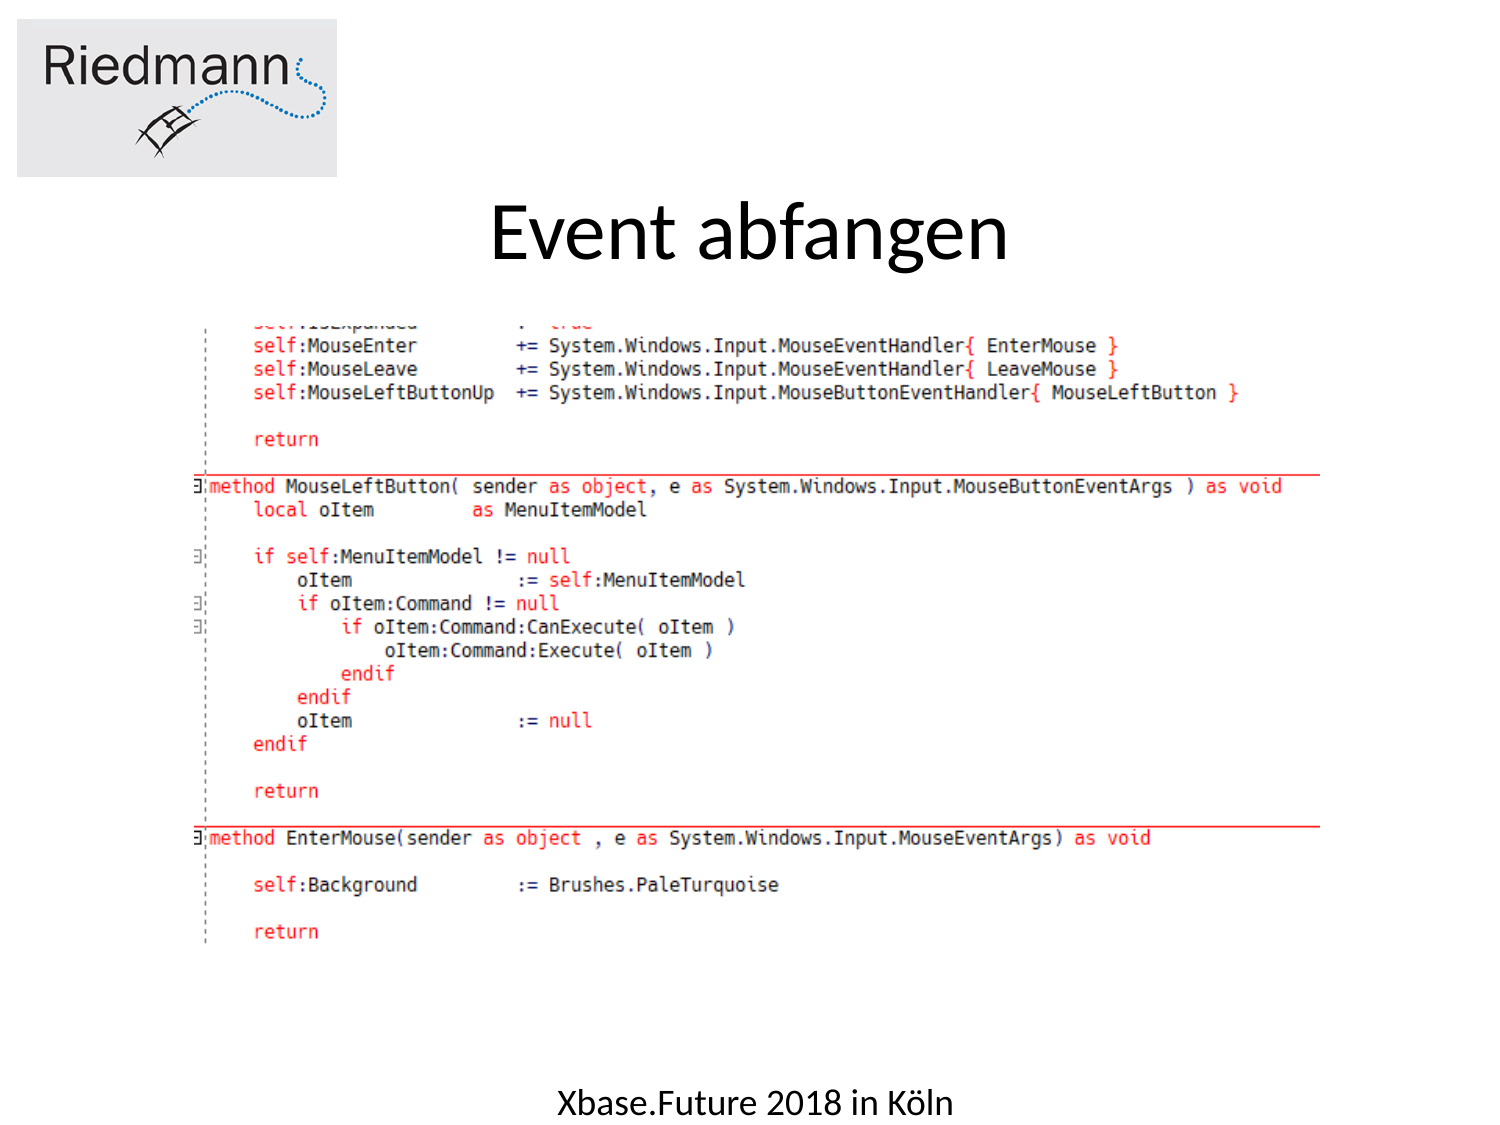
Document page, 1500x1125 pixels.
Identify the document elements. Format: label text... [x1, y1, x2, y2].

picture [17, 18, 337, 177]
title Event abfangen [112, 160, 1388, 291]
picture [194, 325, 1320, 946]
text_box Xbase.Future 2018 in Köln [29, 1070, 1483, 1125]
